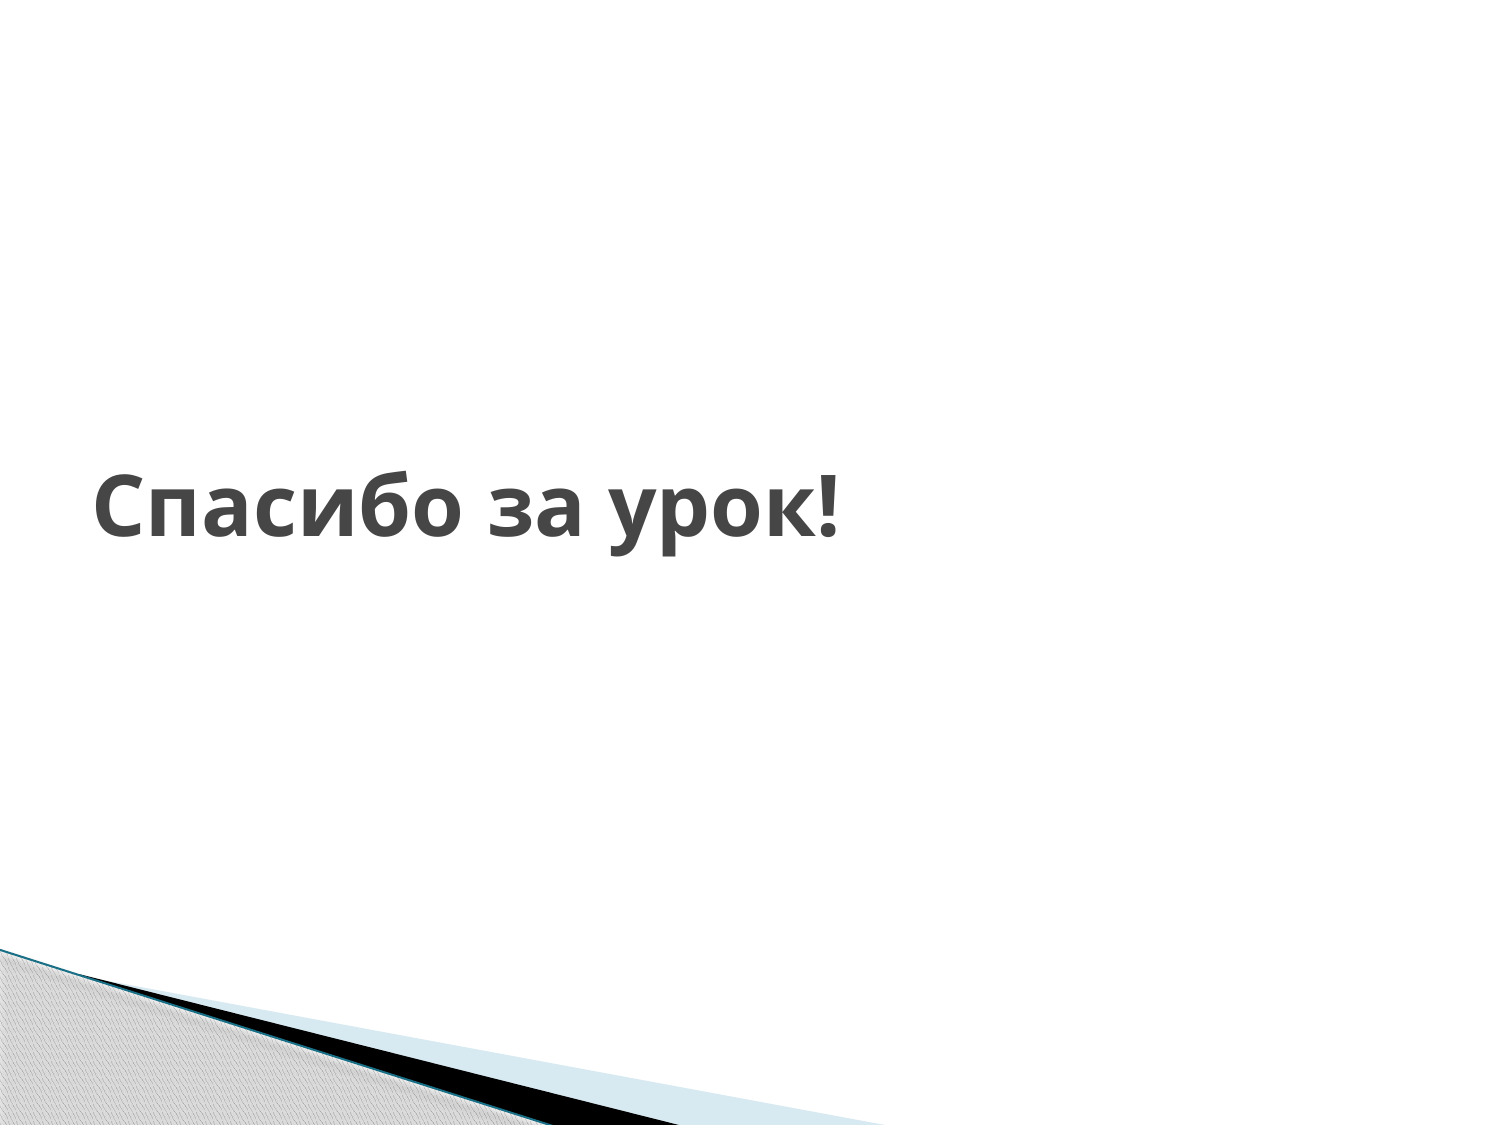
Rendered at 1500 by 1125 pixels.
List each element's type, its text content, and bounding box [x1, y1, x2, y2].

title Спасибо за урок! [76, 408, 1427, 597]
